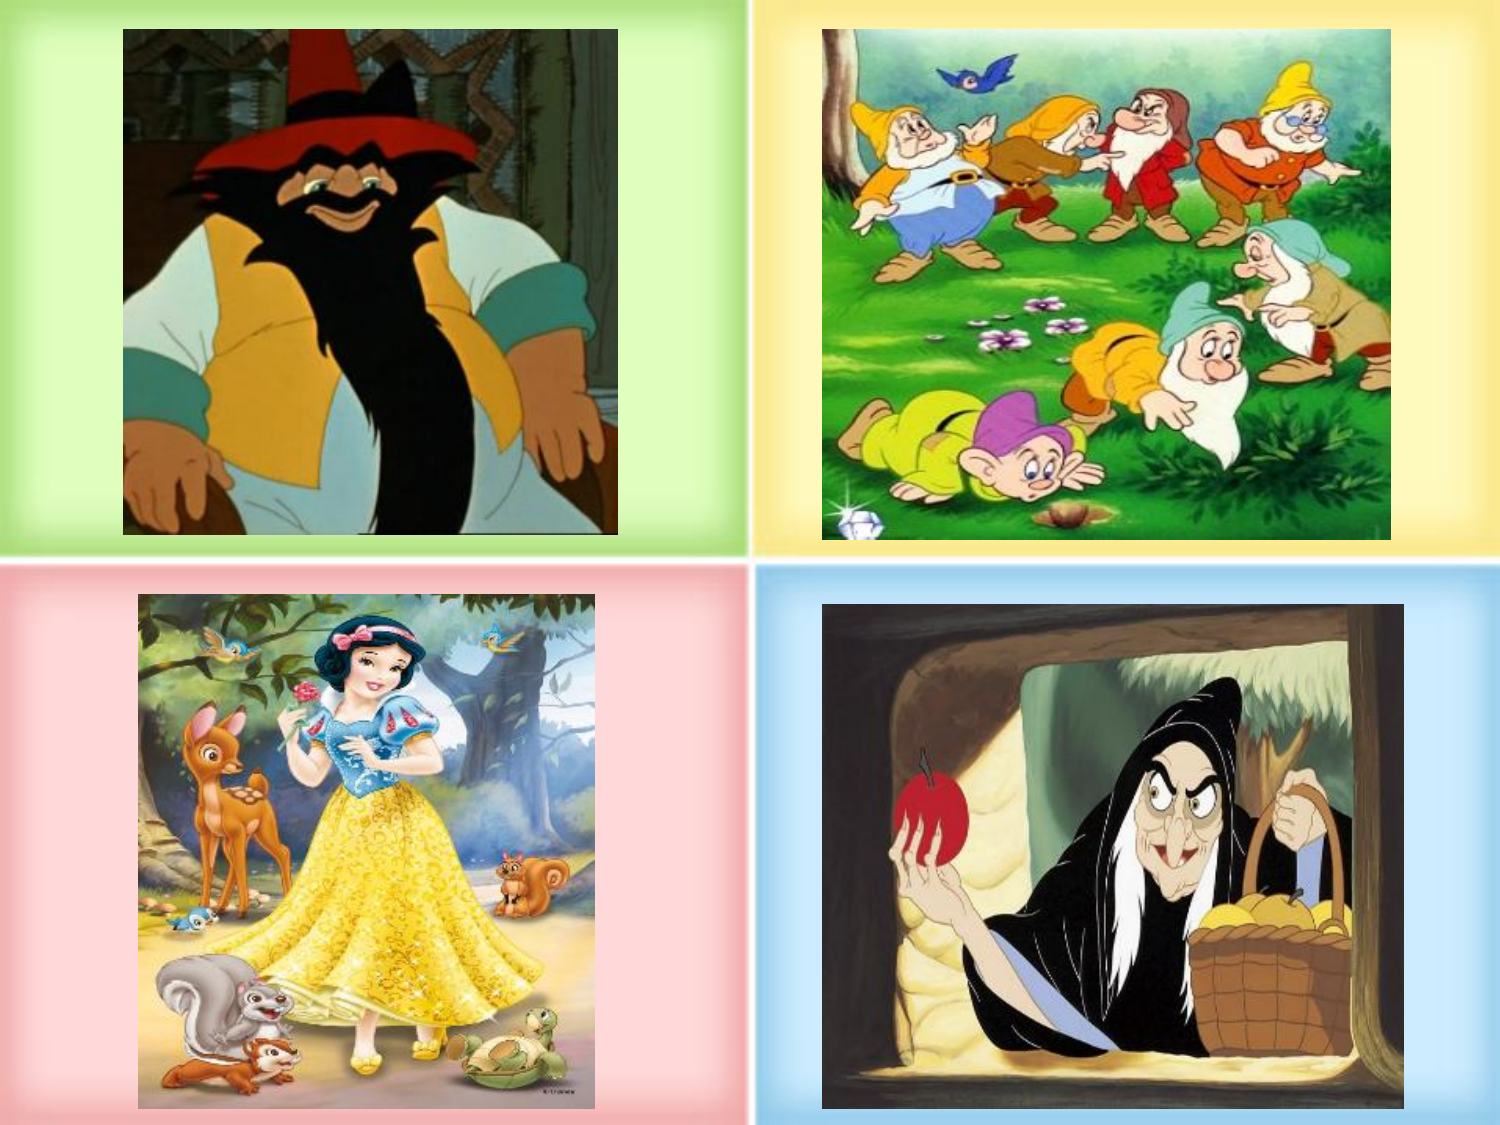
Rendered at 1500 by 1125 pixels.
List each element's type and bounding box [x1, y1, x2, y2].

list [0, 0, 1500, 1125]
picture [822, 604, 1404, 1109]
picture [123, 29, 618, 535]
picture [138, 594, 595, 1109]
picture [822, 29, 1391, 540]
